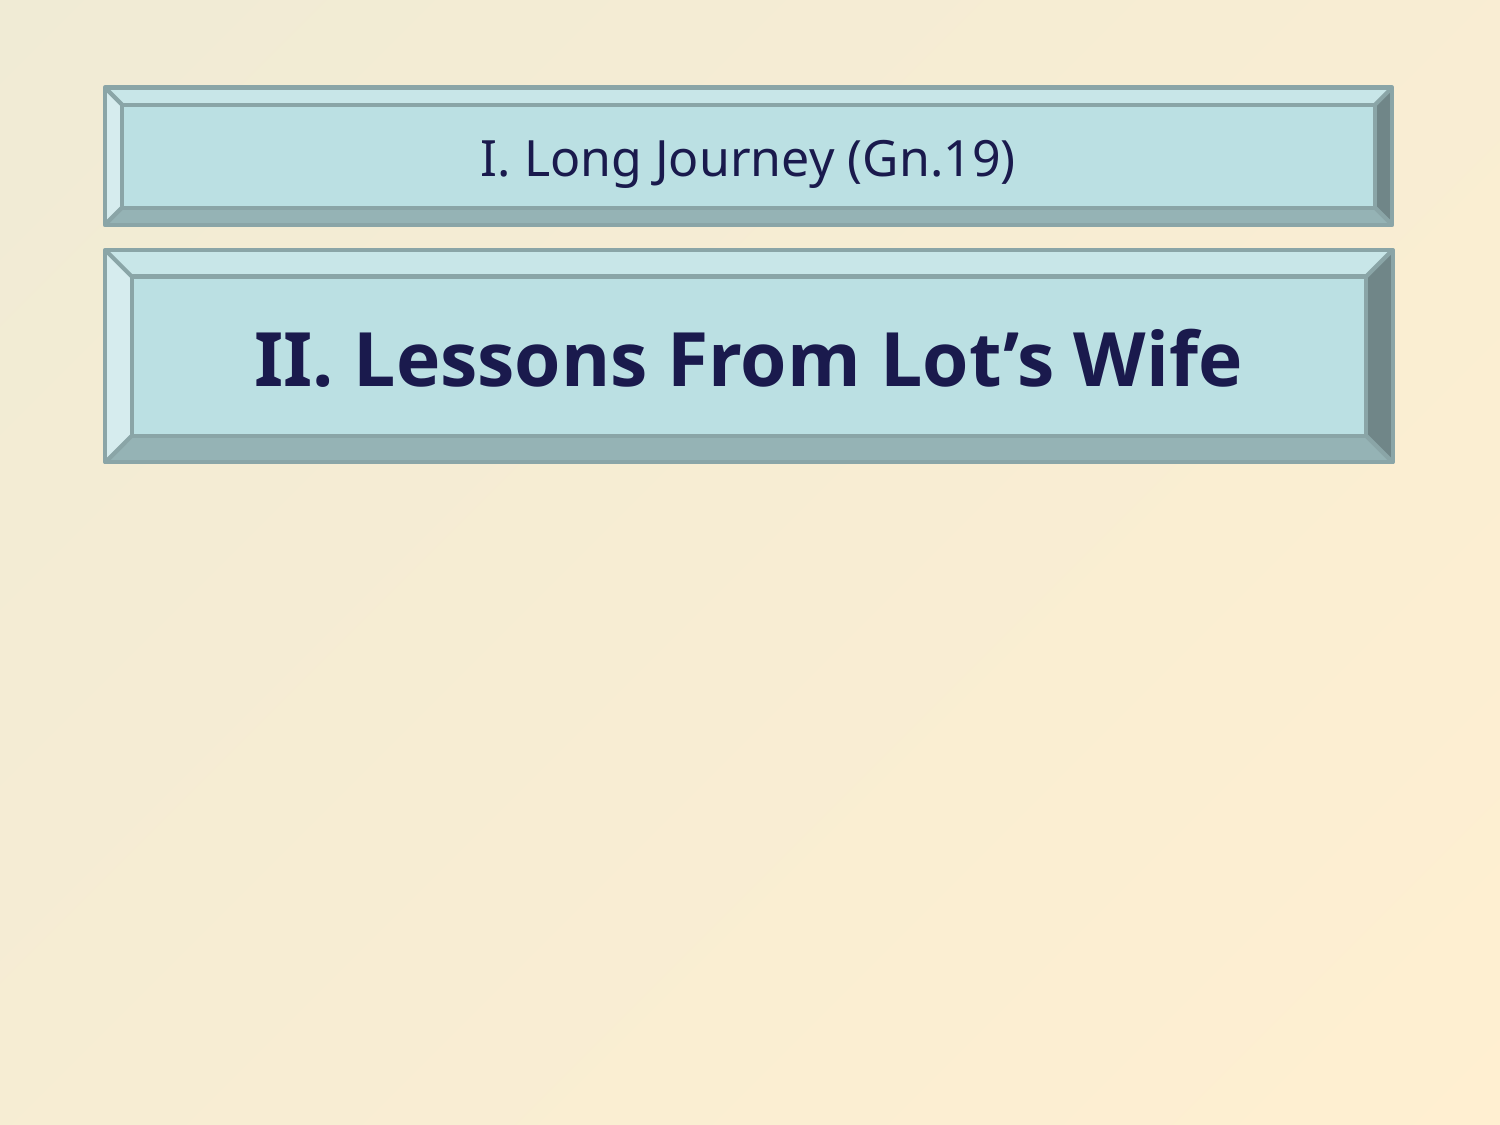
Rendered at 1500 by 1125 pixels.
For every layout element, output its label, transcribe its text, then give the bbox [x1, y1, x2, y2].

text_box II. Lessons From Lot’s Wife [103, 248, 1395, 464]
text_box I. Long Journey (Gn.19) [103, 85, 1394, 227]
